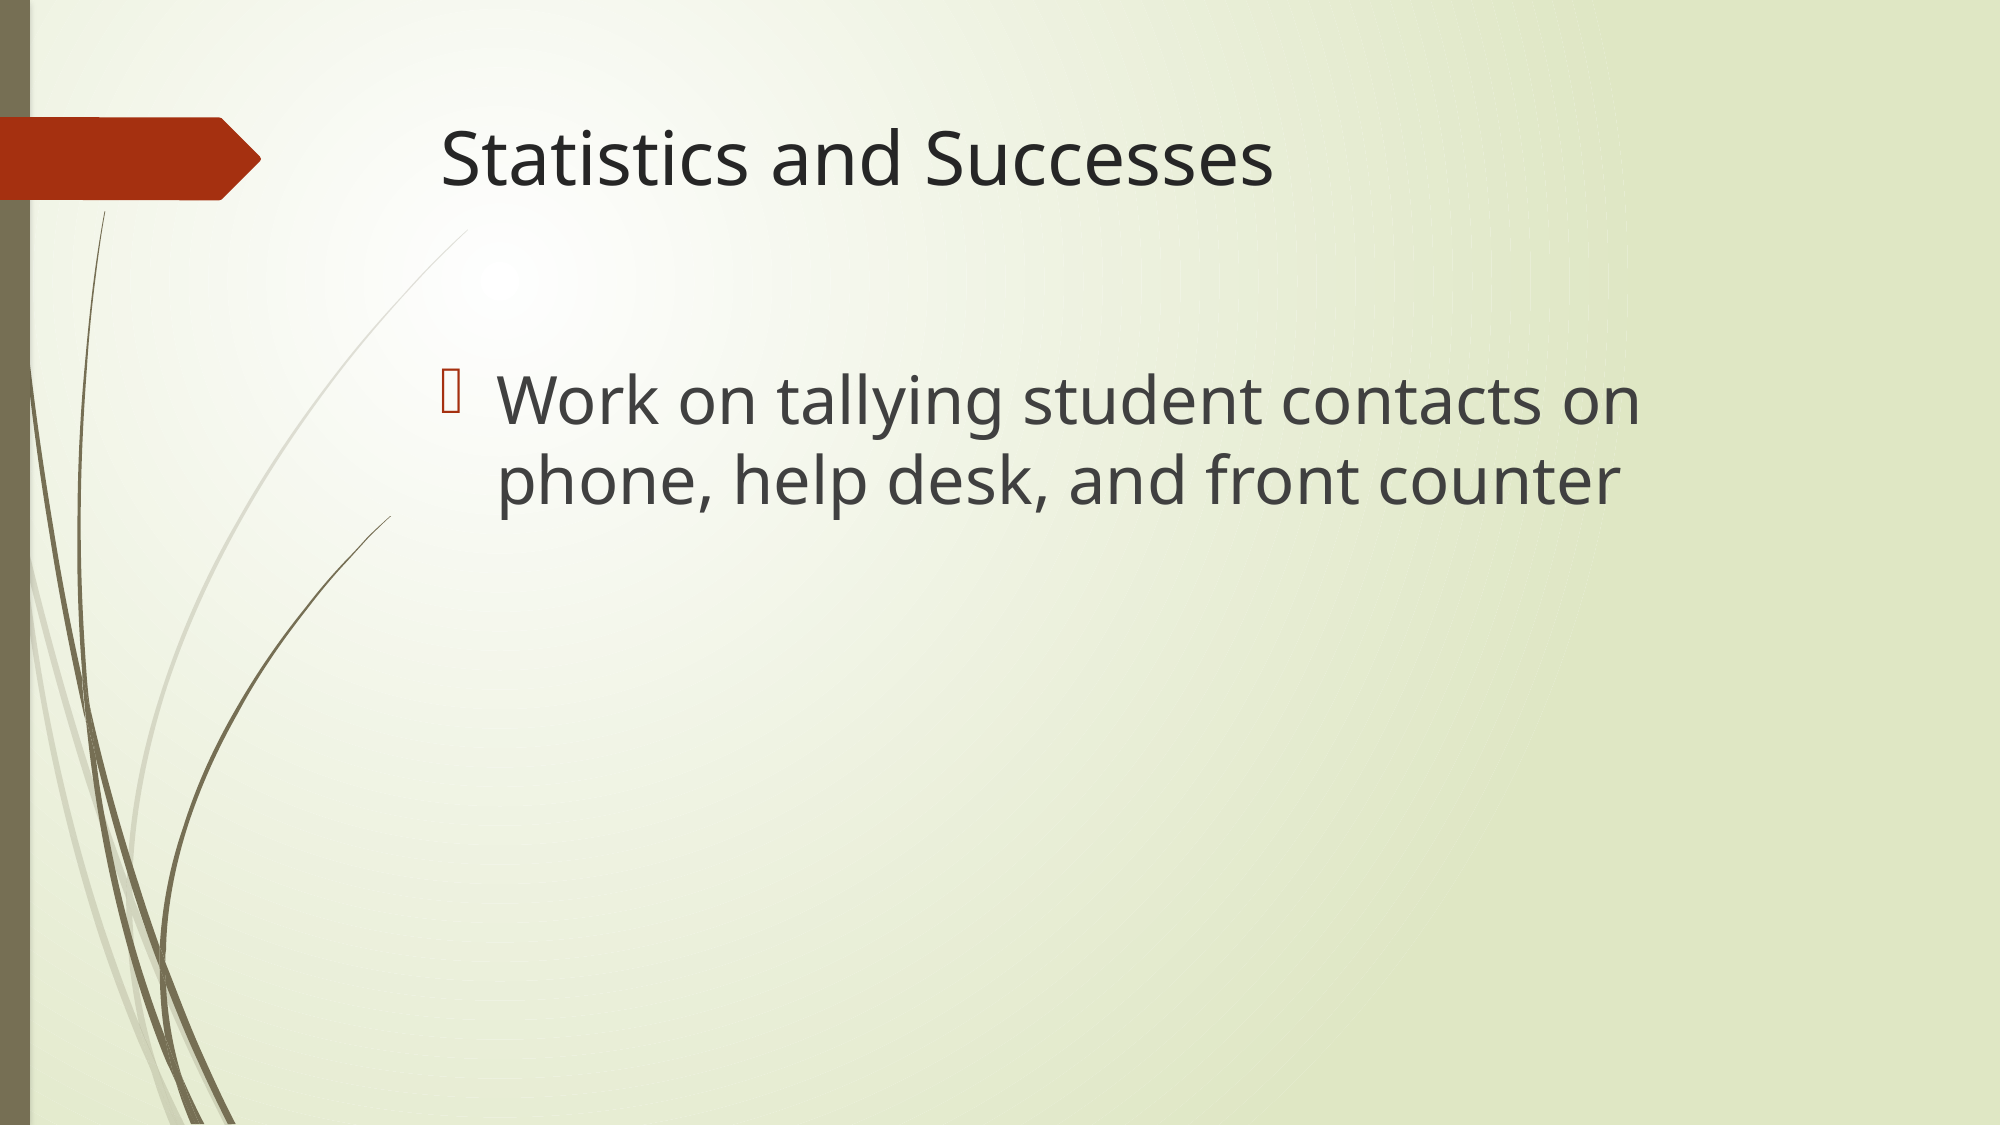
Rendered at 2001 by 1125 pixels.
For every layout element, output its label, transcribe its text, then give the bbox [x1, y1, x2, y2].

title Statistics and Successes [425, 102, 1888, 313]
list Work on tallying student contacts on phone, help desk, and front counter [424, 350, 1888, 970]
